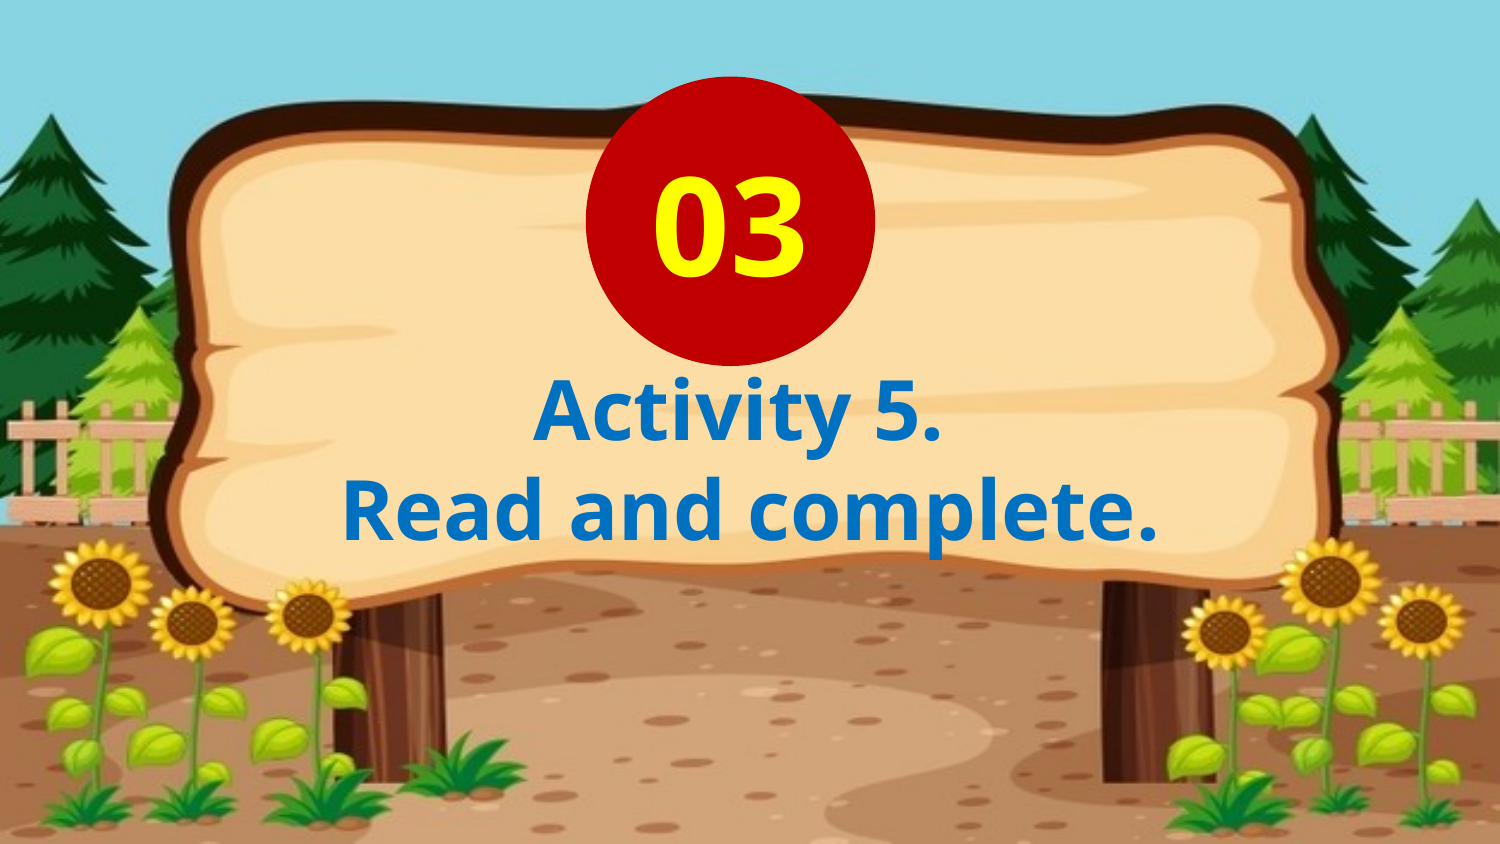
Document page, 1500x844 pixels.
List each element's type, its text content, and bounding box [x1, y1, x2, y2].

text_box Activity 5. Read and complete. [117, 341, 1383, 502]
picture [0, 0, 1500, 844]
text_box 03 [583, 74, 878, 369]
